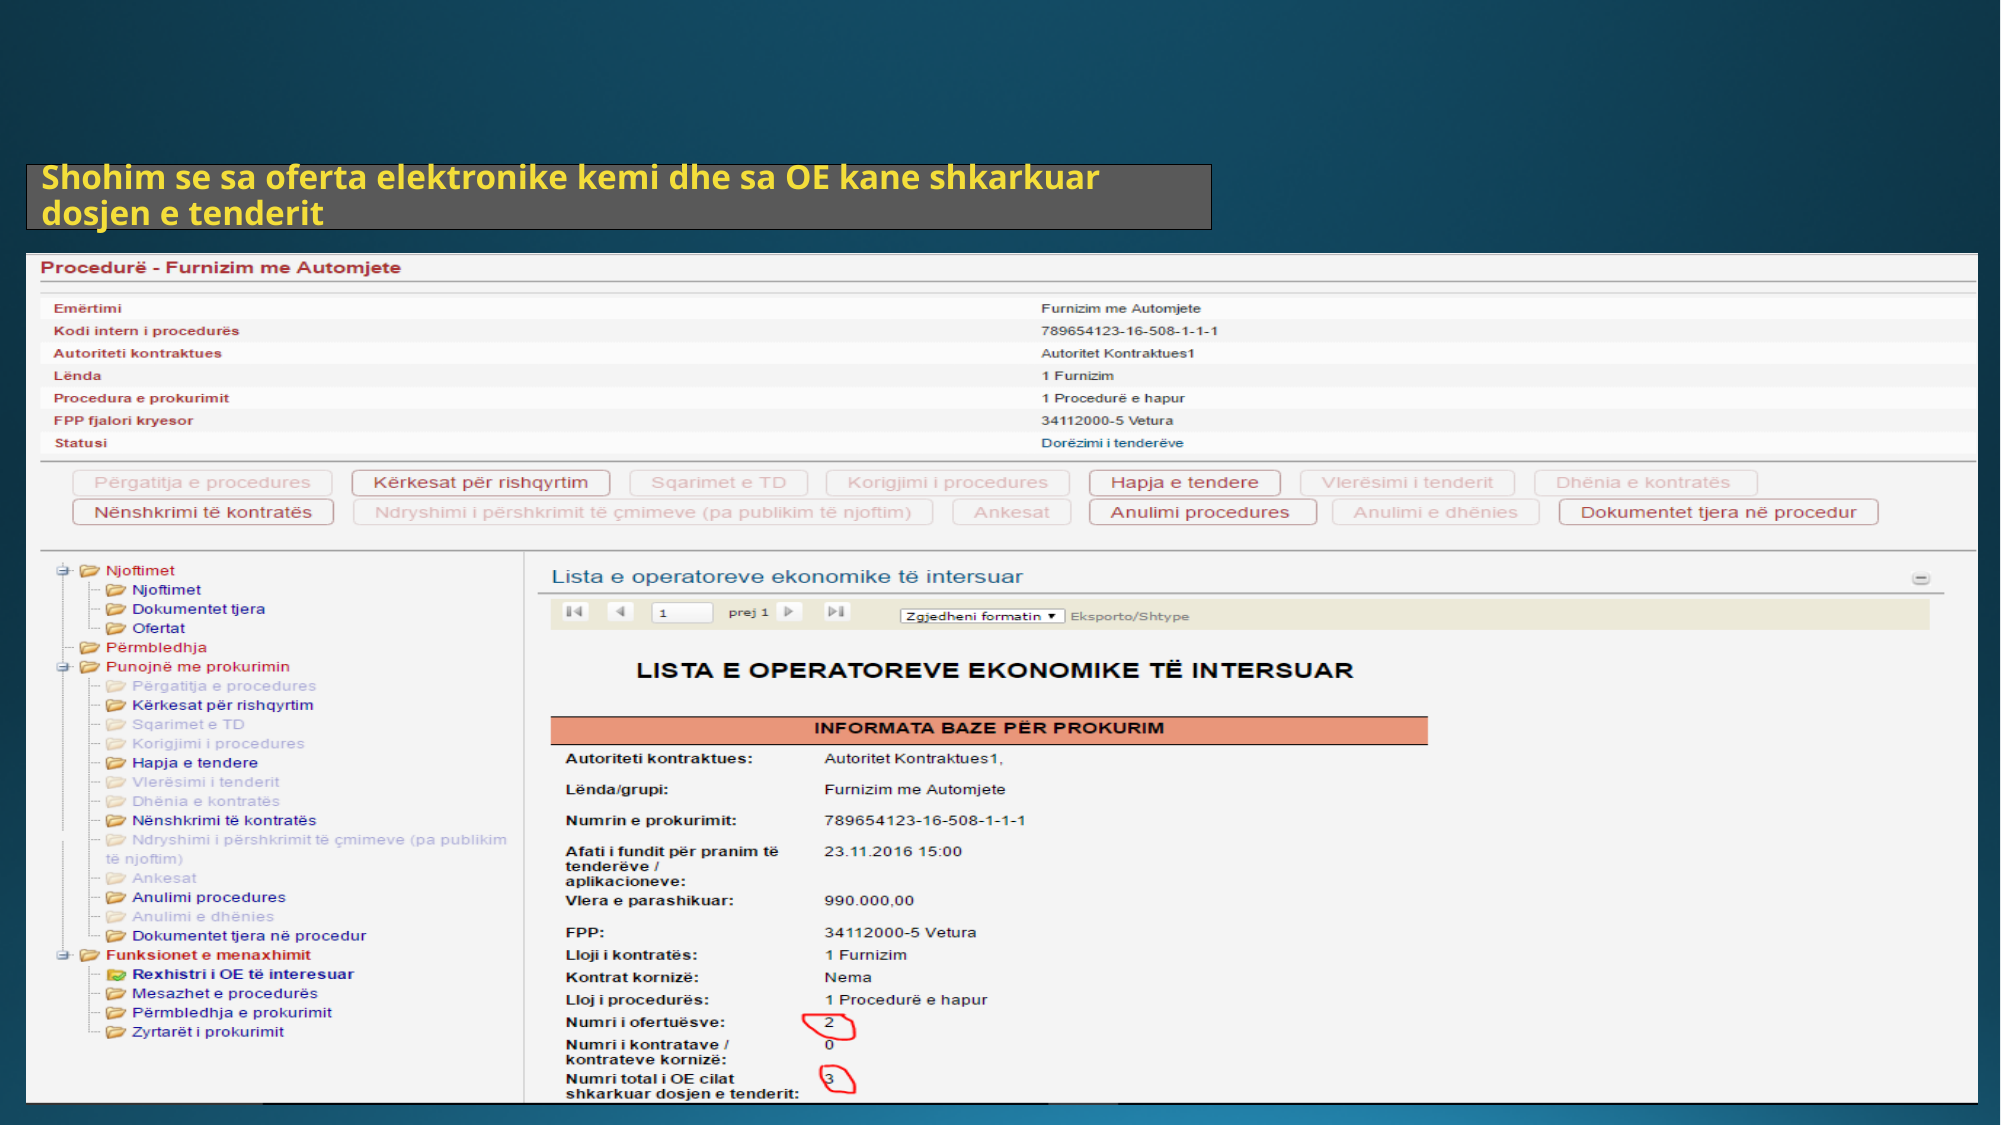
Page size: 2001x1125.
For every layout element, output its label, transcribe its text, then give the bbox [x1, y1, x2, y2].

text_box Shohim se sa oferta elektronike kemi dhe sa OE kane shkarkuar dosjen e tenderit [26, 164, 1212, 230]
picture [0, 0, 2001, 1125]
